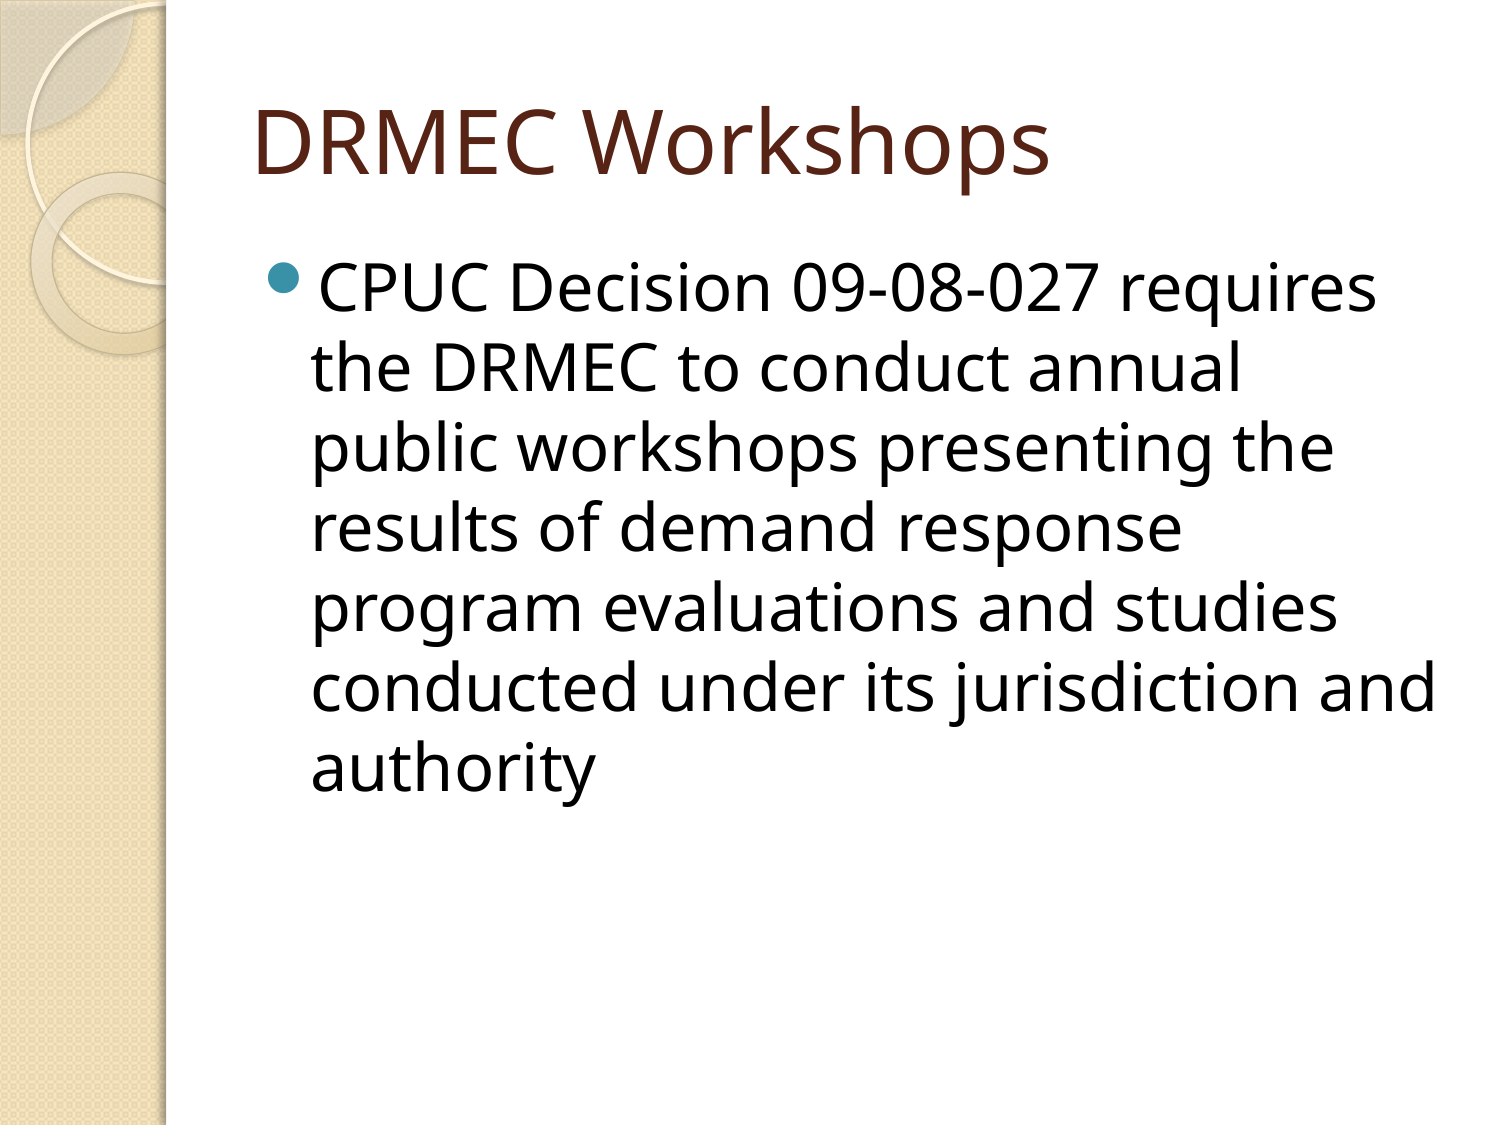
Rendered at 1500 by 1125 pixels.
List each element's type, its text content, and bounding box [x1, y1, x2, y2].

list CPUC Decision 09-08-027 requires the DRMEC to conduct annual public workshops presenting the results of demand response program evaluations and studies conducted under its jurisdiction and authority [235, 237, 1466, 1025]
title DRMEC Workshops [235, 45, 1466, 233]
